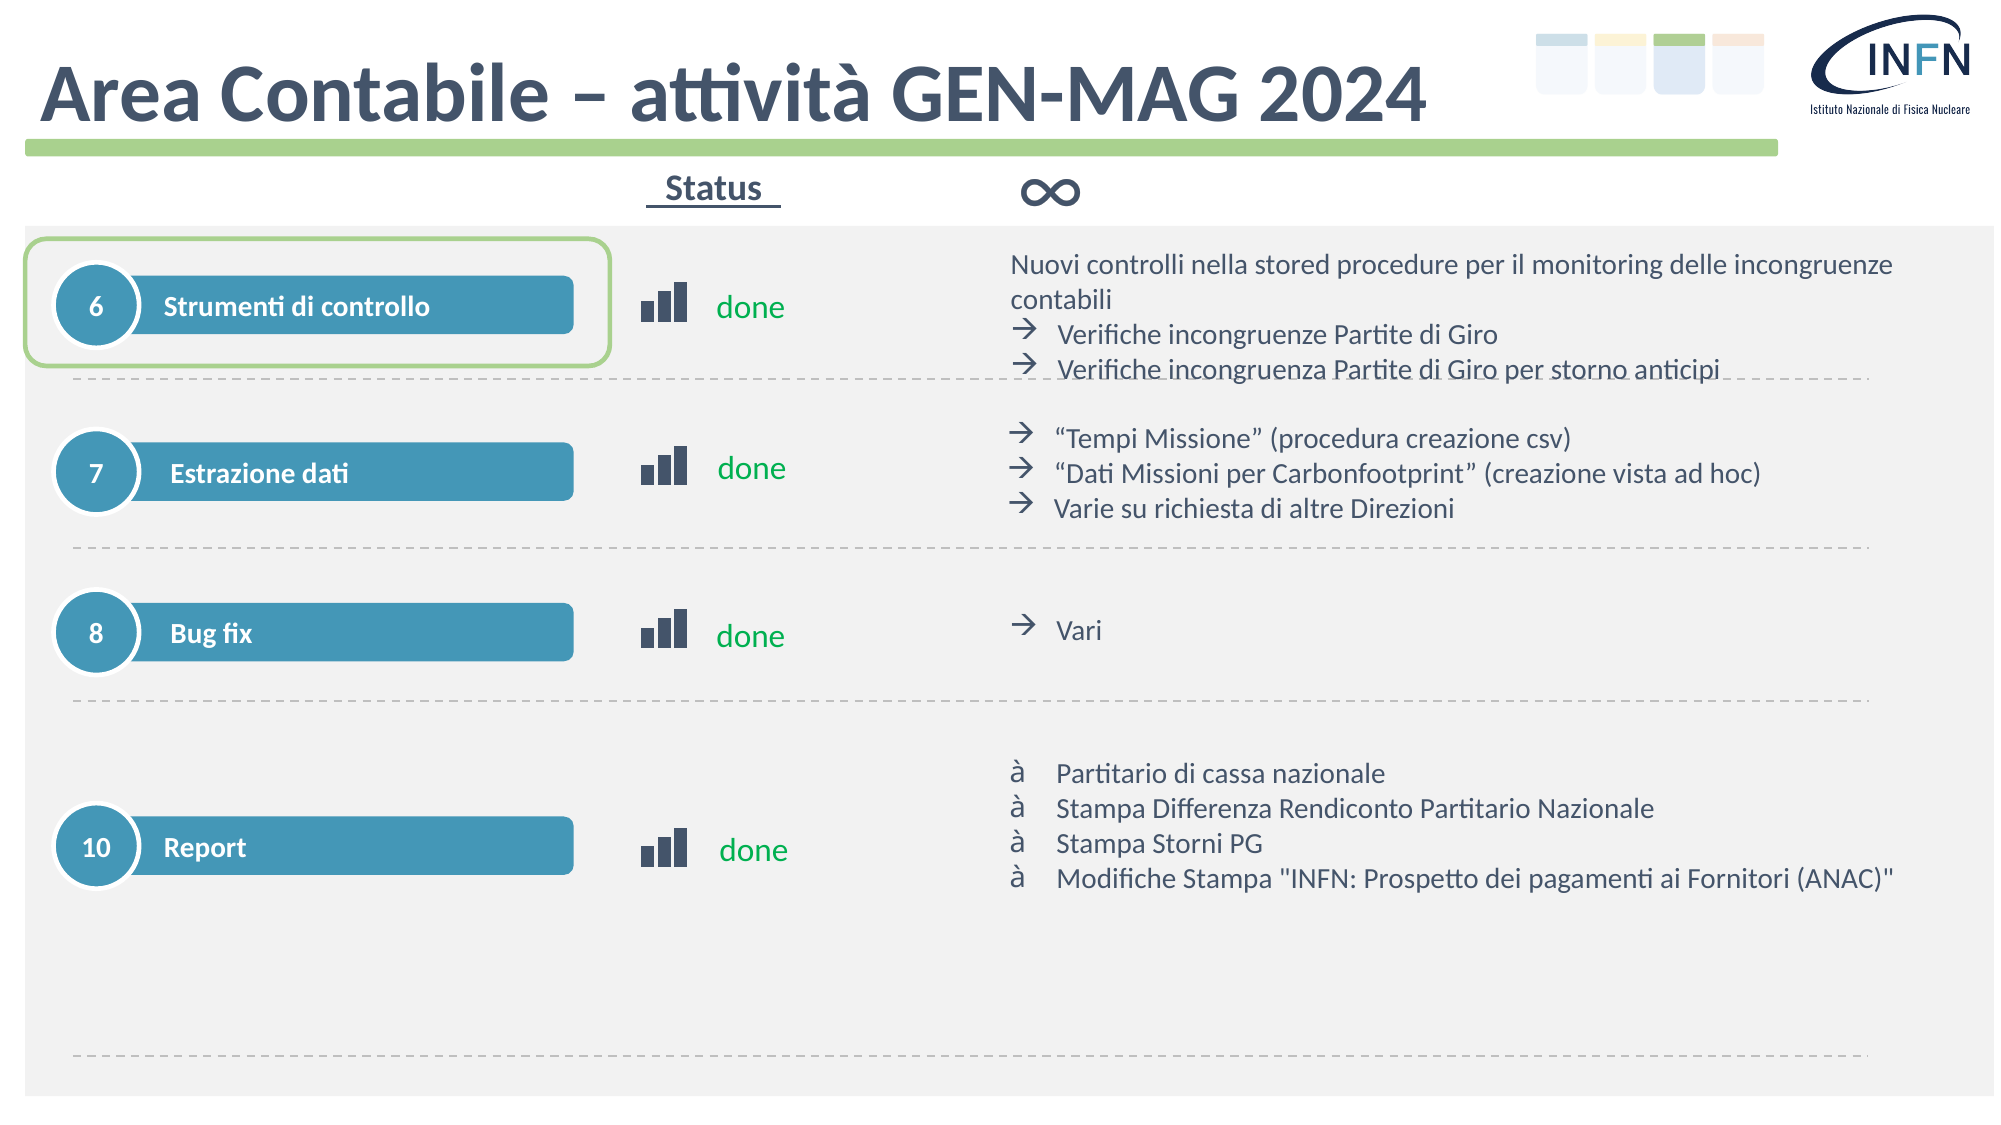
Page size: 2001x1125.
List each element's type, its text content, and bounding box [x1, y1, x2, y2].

text_box done [703, 816, 971, 879]
text_box done [700, 274, 968, 336]
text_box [642, 828, 687, 866]
text_box done [702, 435, 991, 498]
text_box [53, 428, 574, 515]
text_box Vari [993, 552, 1915, 705]
picture [1017, 159, 1084, 226]
picture [1782, 4, 2000, 125]
text_box Nuovi controlli nella stored procedure per il monitoring delle incongruenze contabili Verifiche incongruenze Partite di Giro Verifiche incongruenza Partite di Giro per storno anticipi [995, 238, 1916, 393]
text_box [642, 446, 687, 485]
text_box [642, 283, 687, 321]
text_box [53, 262, 574, 348]
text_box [1530, 23, 1779, 108]
text_box [24, 137, 1780, 158]
text_box “Tempi Missione” (procedura creazione csv) “Dati Missioni per Carbonfootprint” (creazione vista ad hoc) Varie su richiesta di altre Direzioni [991, 411, 1912, 532]
text_box Area Contabile – attività GEN-MAG 2024 [25, 28, 1606, 138]
text_box [24, 237, 611, 367]
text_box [53, 589, 574, 676]
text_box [642, 610, 687, 648]
text_box [24, 225, 1995, 1097]
text_box Partitario di cassa nazionale Stampa Differenza Rendiconto Partitario Nazionale Stampa Storni PG Modifiche Stampa "INFN: Prospetto dei pagamenti ai Fornitori (ANAC)" [994, 720, 1912, 974]
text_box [609, 154, 818, 216]
text_box done [700, 602, 993, 665]
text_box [53, 803, 574, 889]
